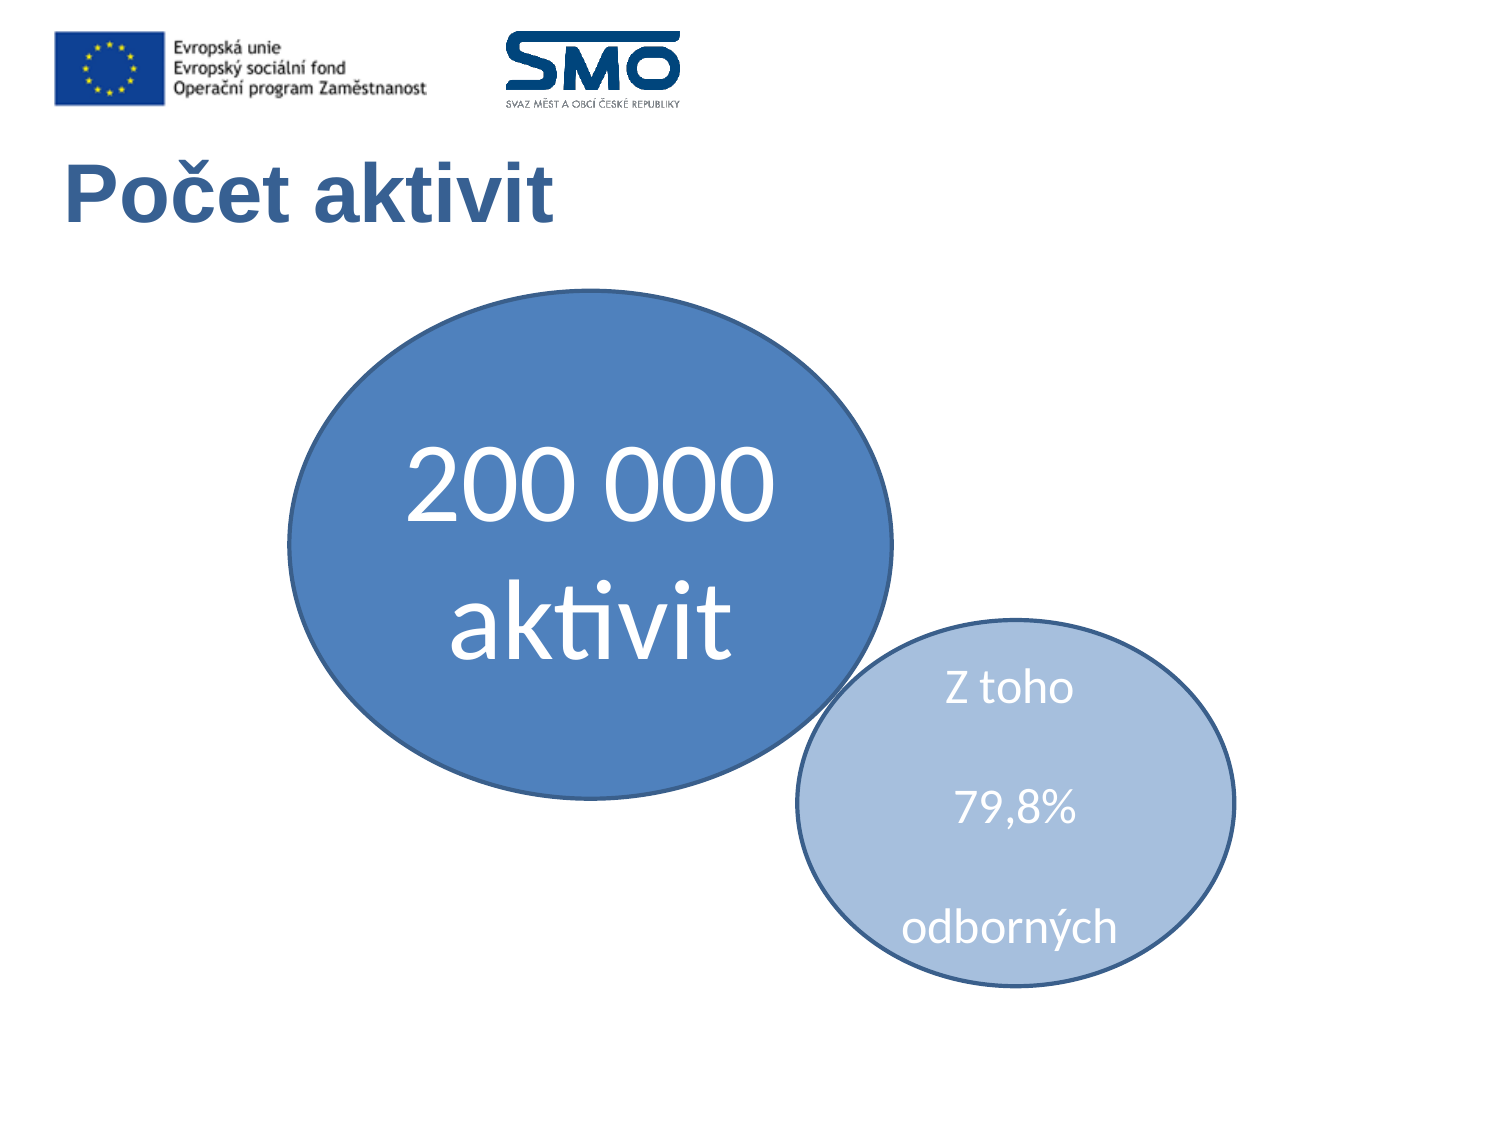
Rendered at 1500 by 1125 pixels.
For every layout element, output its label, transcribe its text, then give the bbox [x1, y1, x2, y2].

picture [506, 31, 680, 108]
text_box Počet aktivit [48, 135, 1291, 243]
text_box 200 000 aktivit [287, 288, 894, 801]
picture [53, 30, 427, 108]
text_box Z toho 79,8% odborných [795, 617, 1237, 989]
